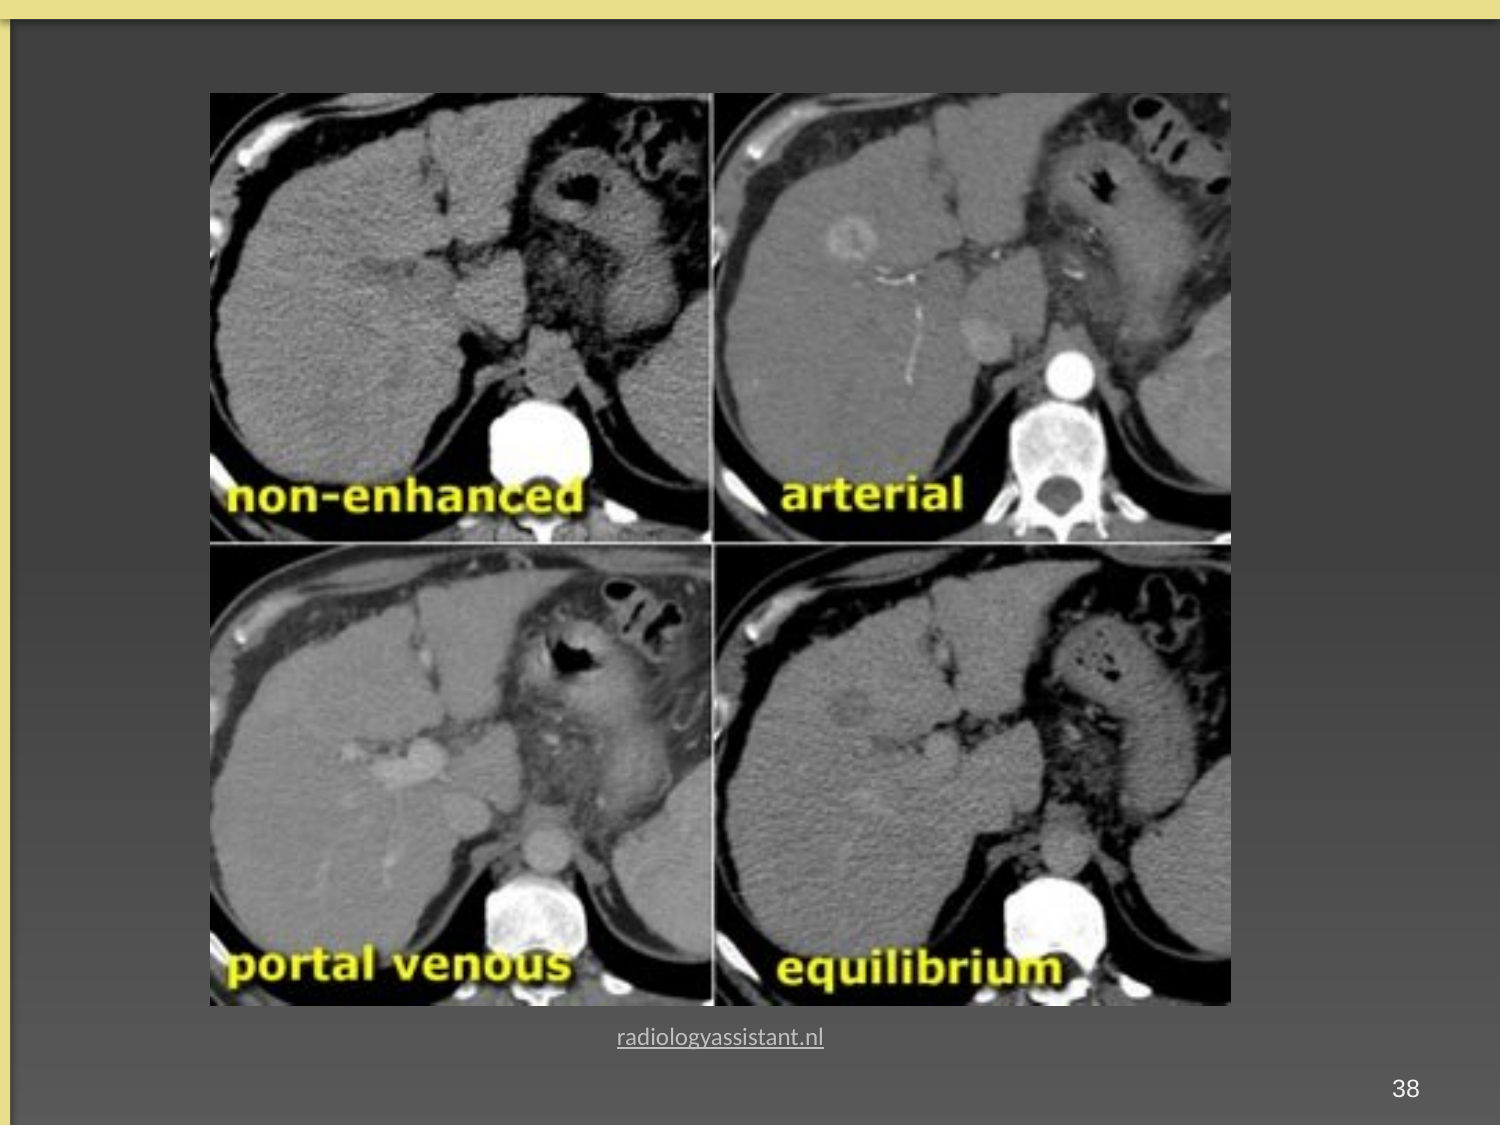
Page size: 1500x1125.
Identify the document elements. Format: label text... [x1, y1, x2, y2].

text_box radiologyassistant.nl [345, 1014, 1096, 1058]
picture [210, 93, 1231, 1006]
slide_number 37 [1085, 1057, 1436, 1118]
